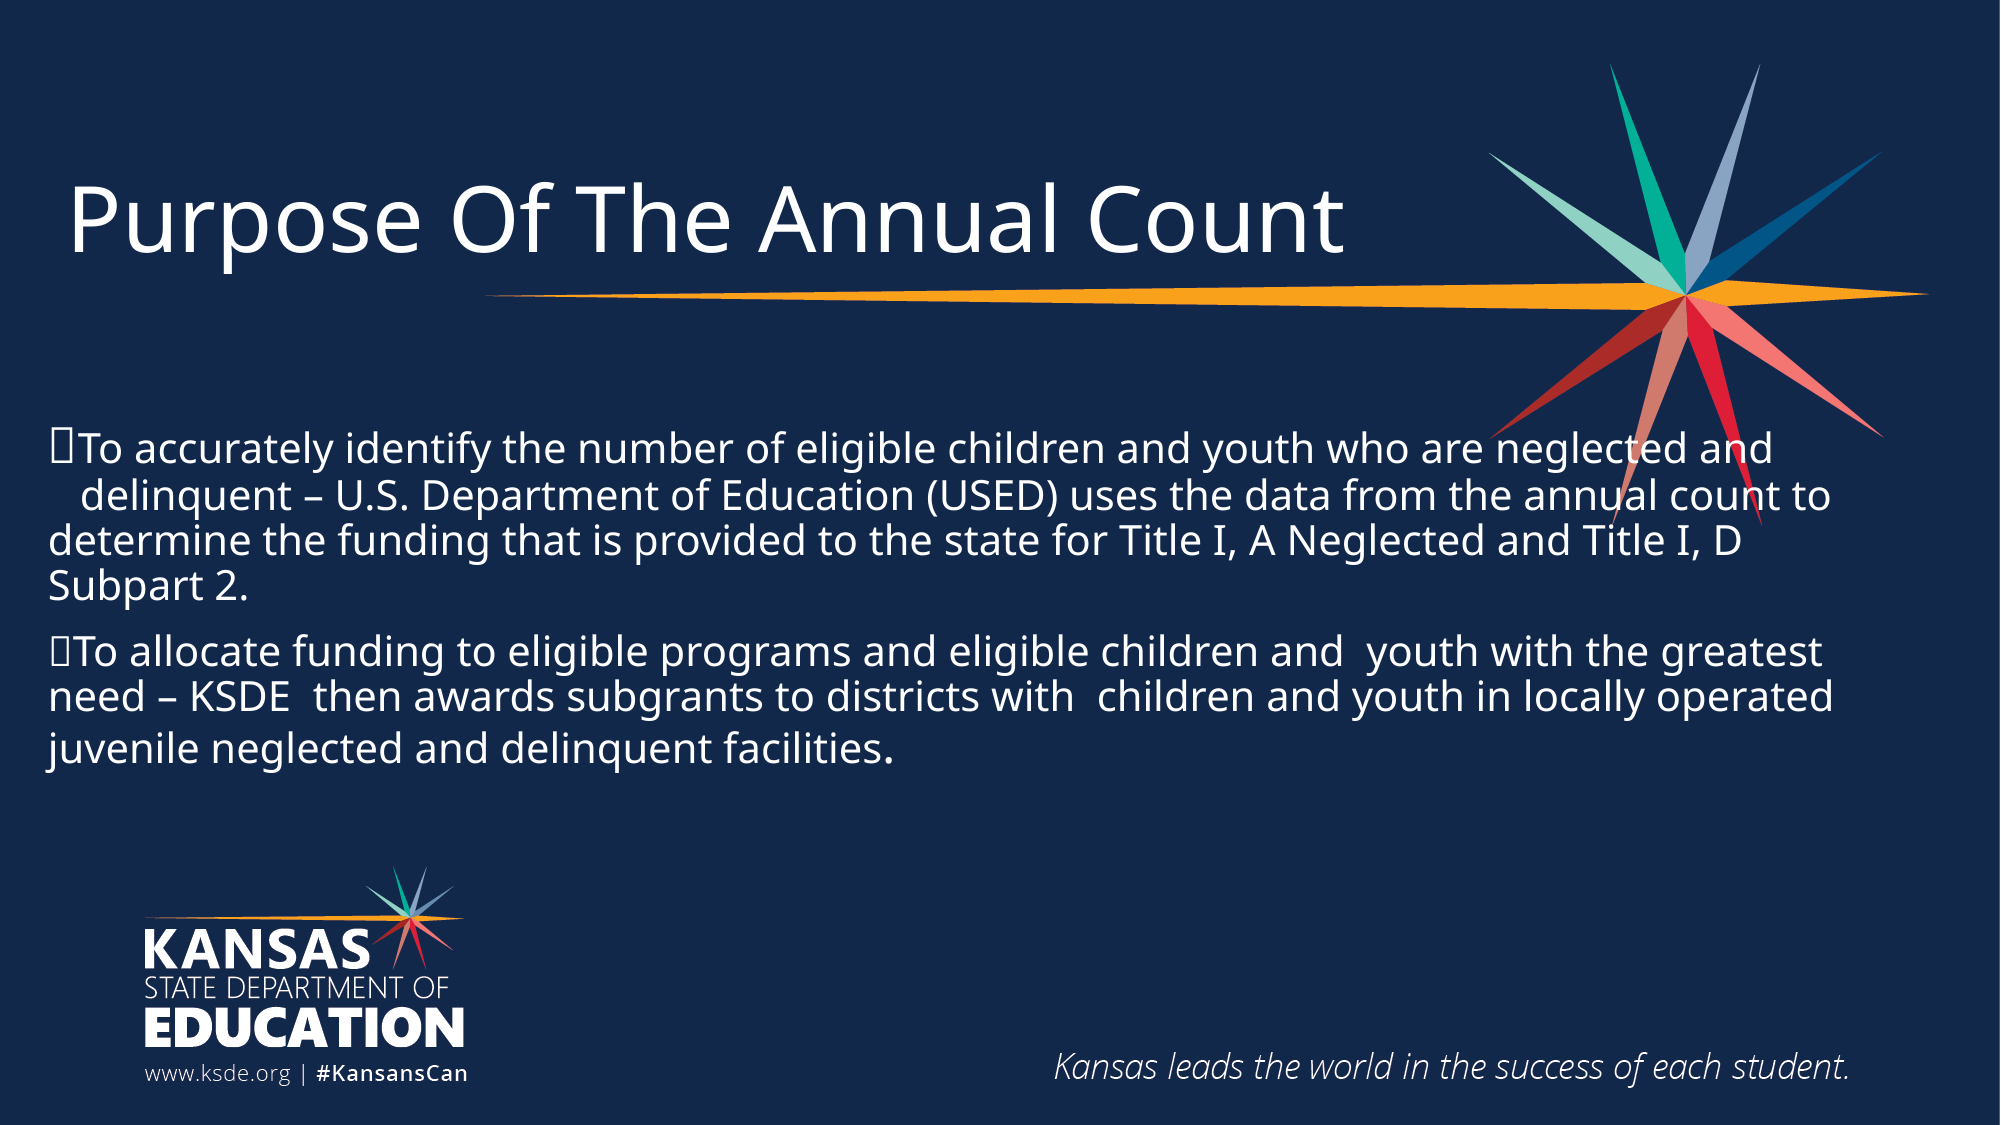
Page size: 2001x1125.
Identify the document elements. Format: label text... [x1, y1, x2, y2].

picture [0, 0, 2000, 1125]
title Purpose Of The Annual Count [51, 163, 1455, 283]
subtitle To accurately identify the number of eligible children and youth who are neglected and delinquent – U.S. Department of Education (USED) uses the data from the annual count to determine the funding that is provided to the state for Title I, A Neglected and Title I, D Subpart 2. To allocate funding to eligible programs and eligible children and youth with the greatest need – KSDE then awards subgrants to districts with children and youth in locally operated juvenile neglected and delinquent facilities. [33, 413, 1903, 809]
